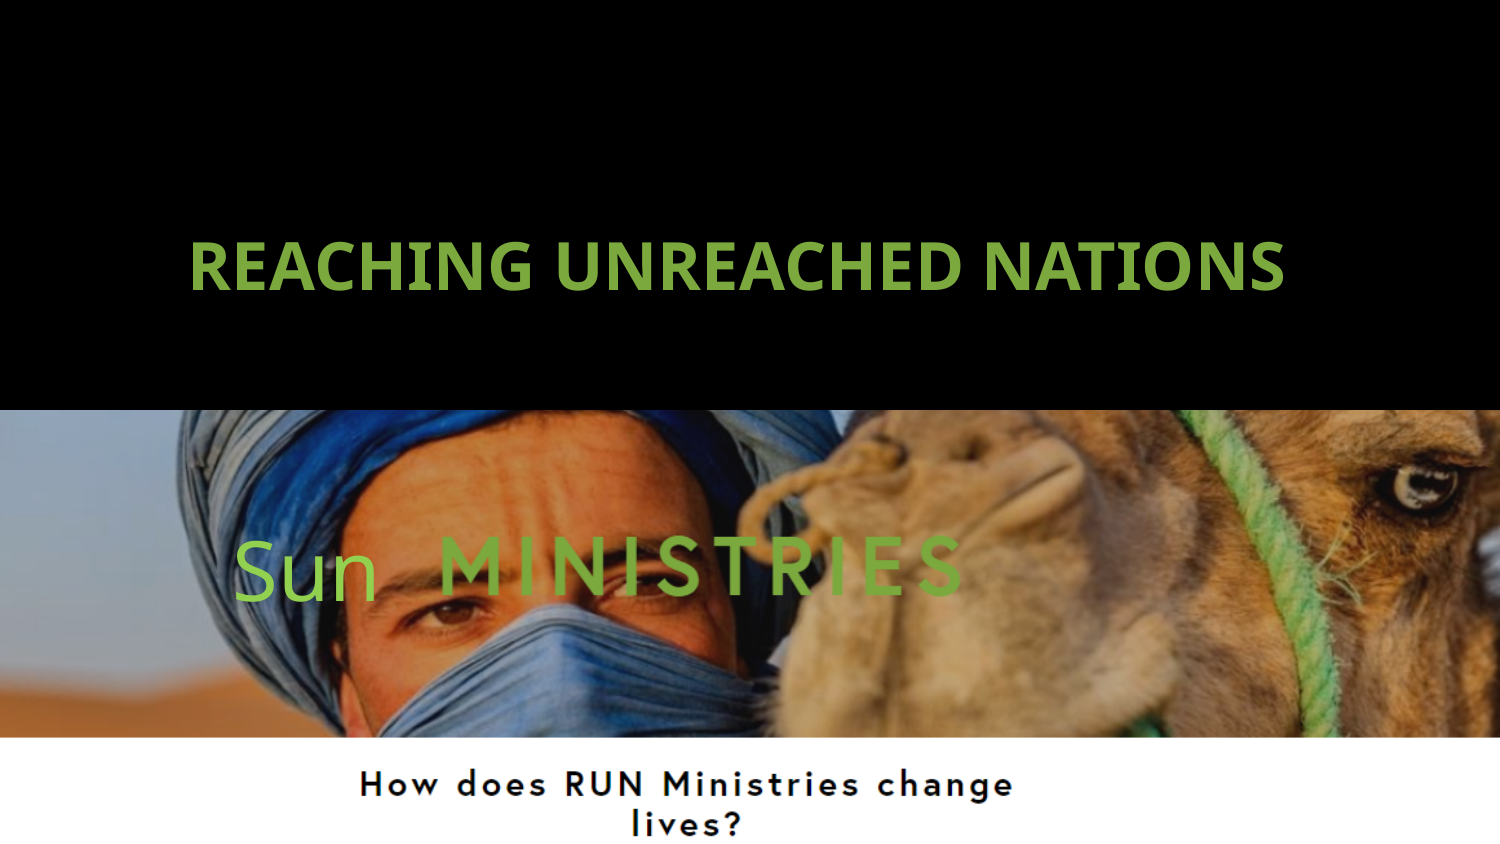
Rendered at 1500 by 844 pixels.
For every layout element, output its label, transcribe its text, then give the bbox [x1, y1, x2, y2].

list REACHING UNREACHED NATIONS [37, 32, 1438, 409]
picture [0, 410, 1500, 844]
